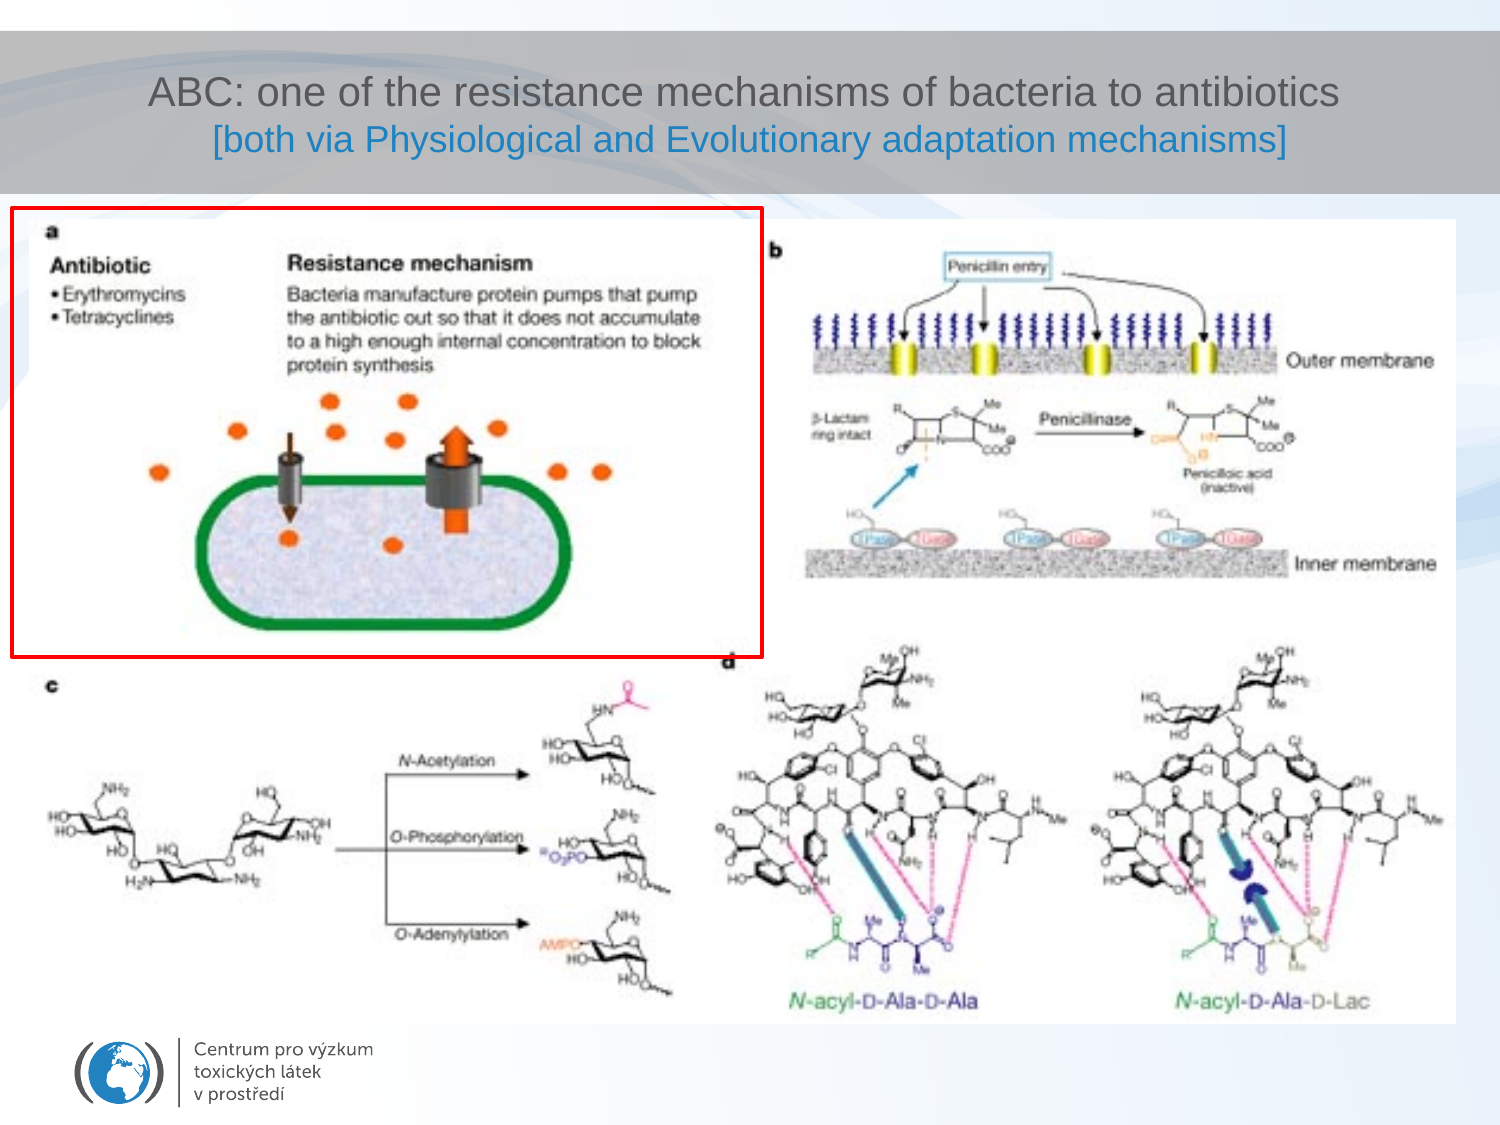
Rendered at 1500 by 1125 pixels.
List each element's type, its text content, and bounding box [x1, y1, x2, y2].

picture [0, 194, 1500, 1125]
title ABC: one of the resistance mechanisms of bacteria to antibiotics [both via Physiological and Evolutionary adaptation mechanisms] [0, 30, 1500, 194]
picture [0, 0, 1500, 30]
text_box [10, 206, 764, 659]
